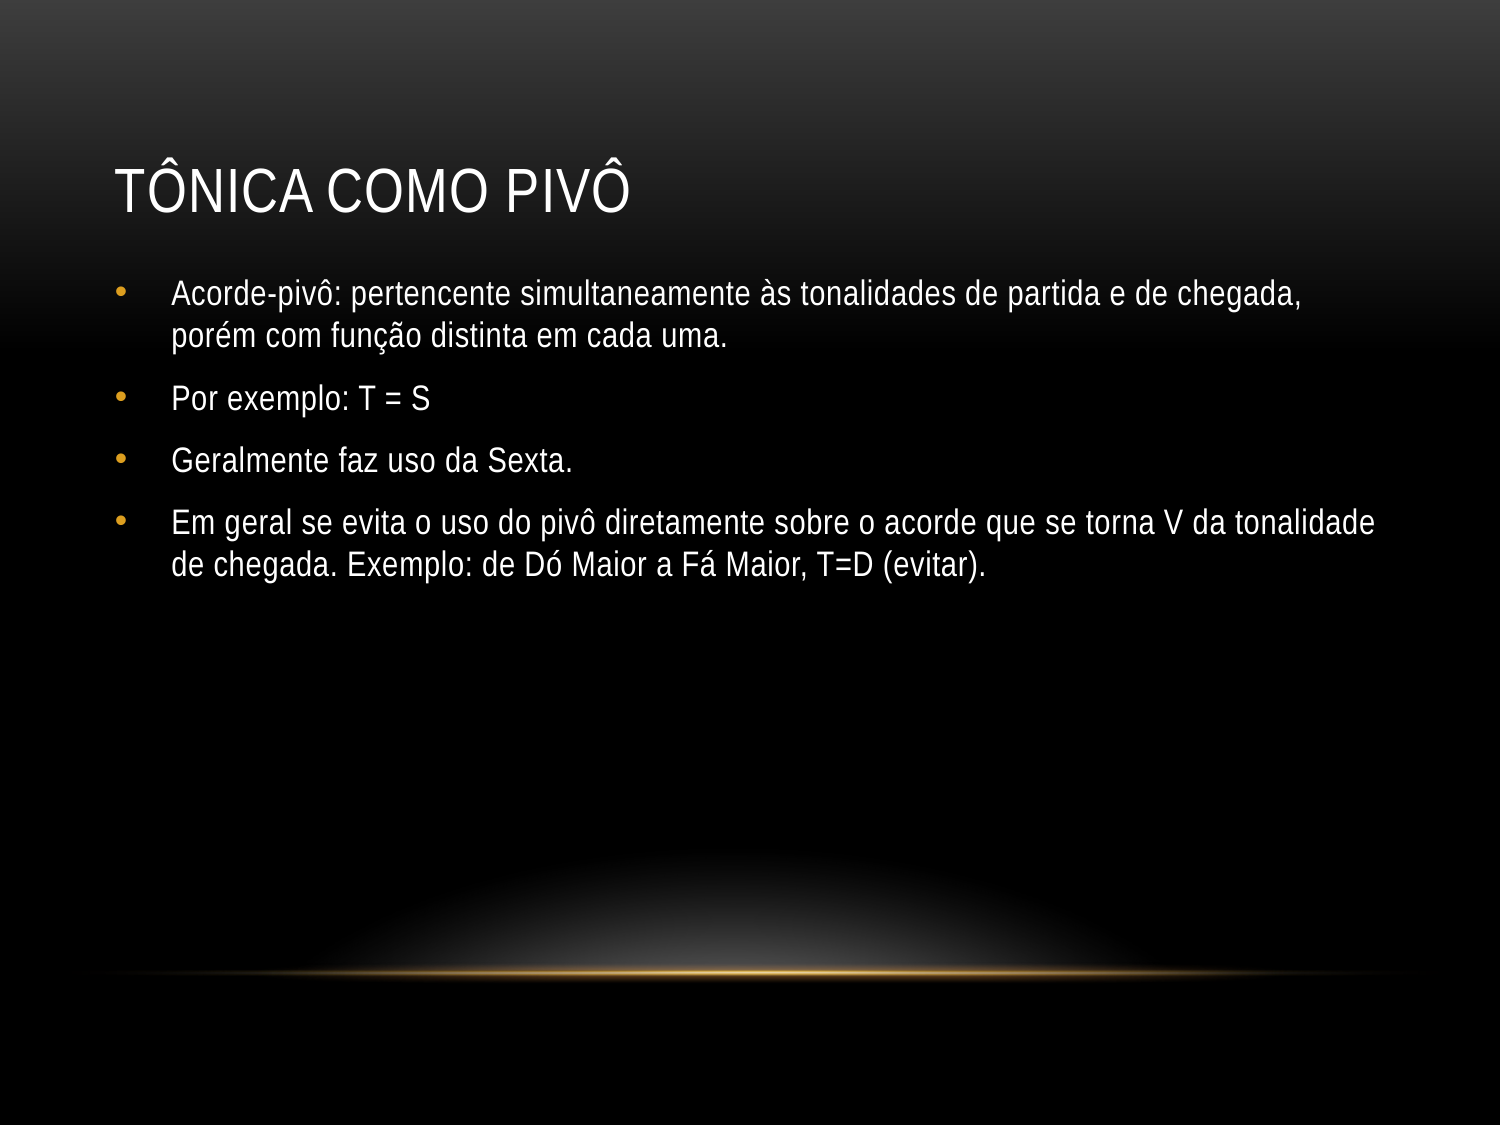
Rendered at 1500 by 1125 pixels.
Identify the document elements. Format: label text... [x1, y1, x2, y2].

picture [0, 0, 1500, 1125]
list Acorde-pivô: pertencente simultaneamente às tonalidades de partida e de chegada, porém com função distinta em cada uma. Por exemplo: T = S Geralmente faz uso da Sexta. Em geral se evita o uso do pivô diretamente sobre o acorde que se torna V da tonalidade de chegada. Exemplo: de Dó Maior a Fá Maior, T=D (evitar). [99, 262, 1400, 938]
title Tônica como pivô [99, 45, 1400, 233]
